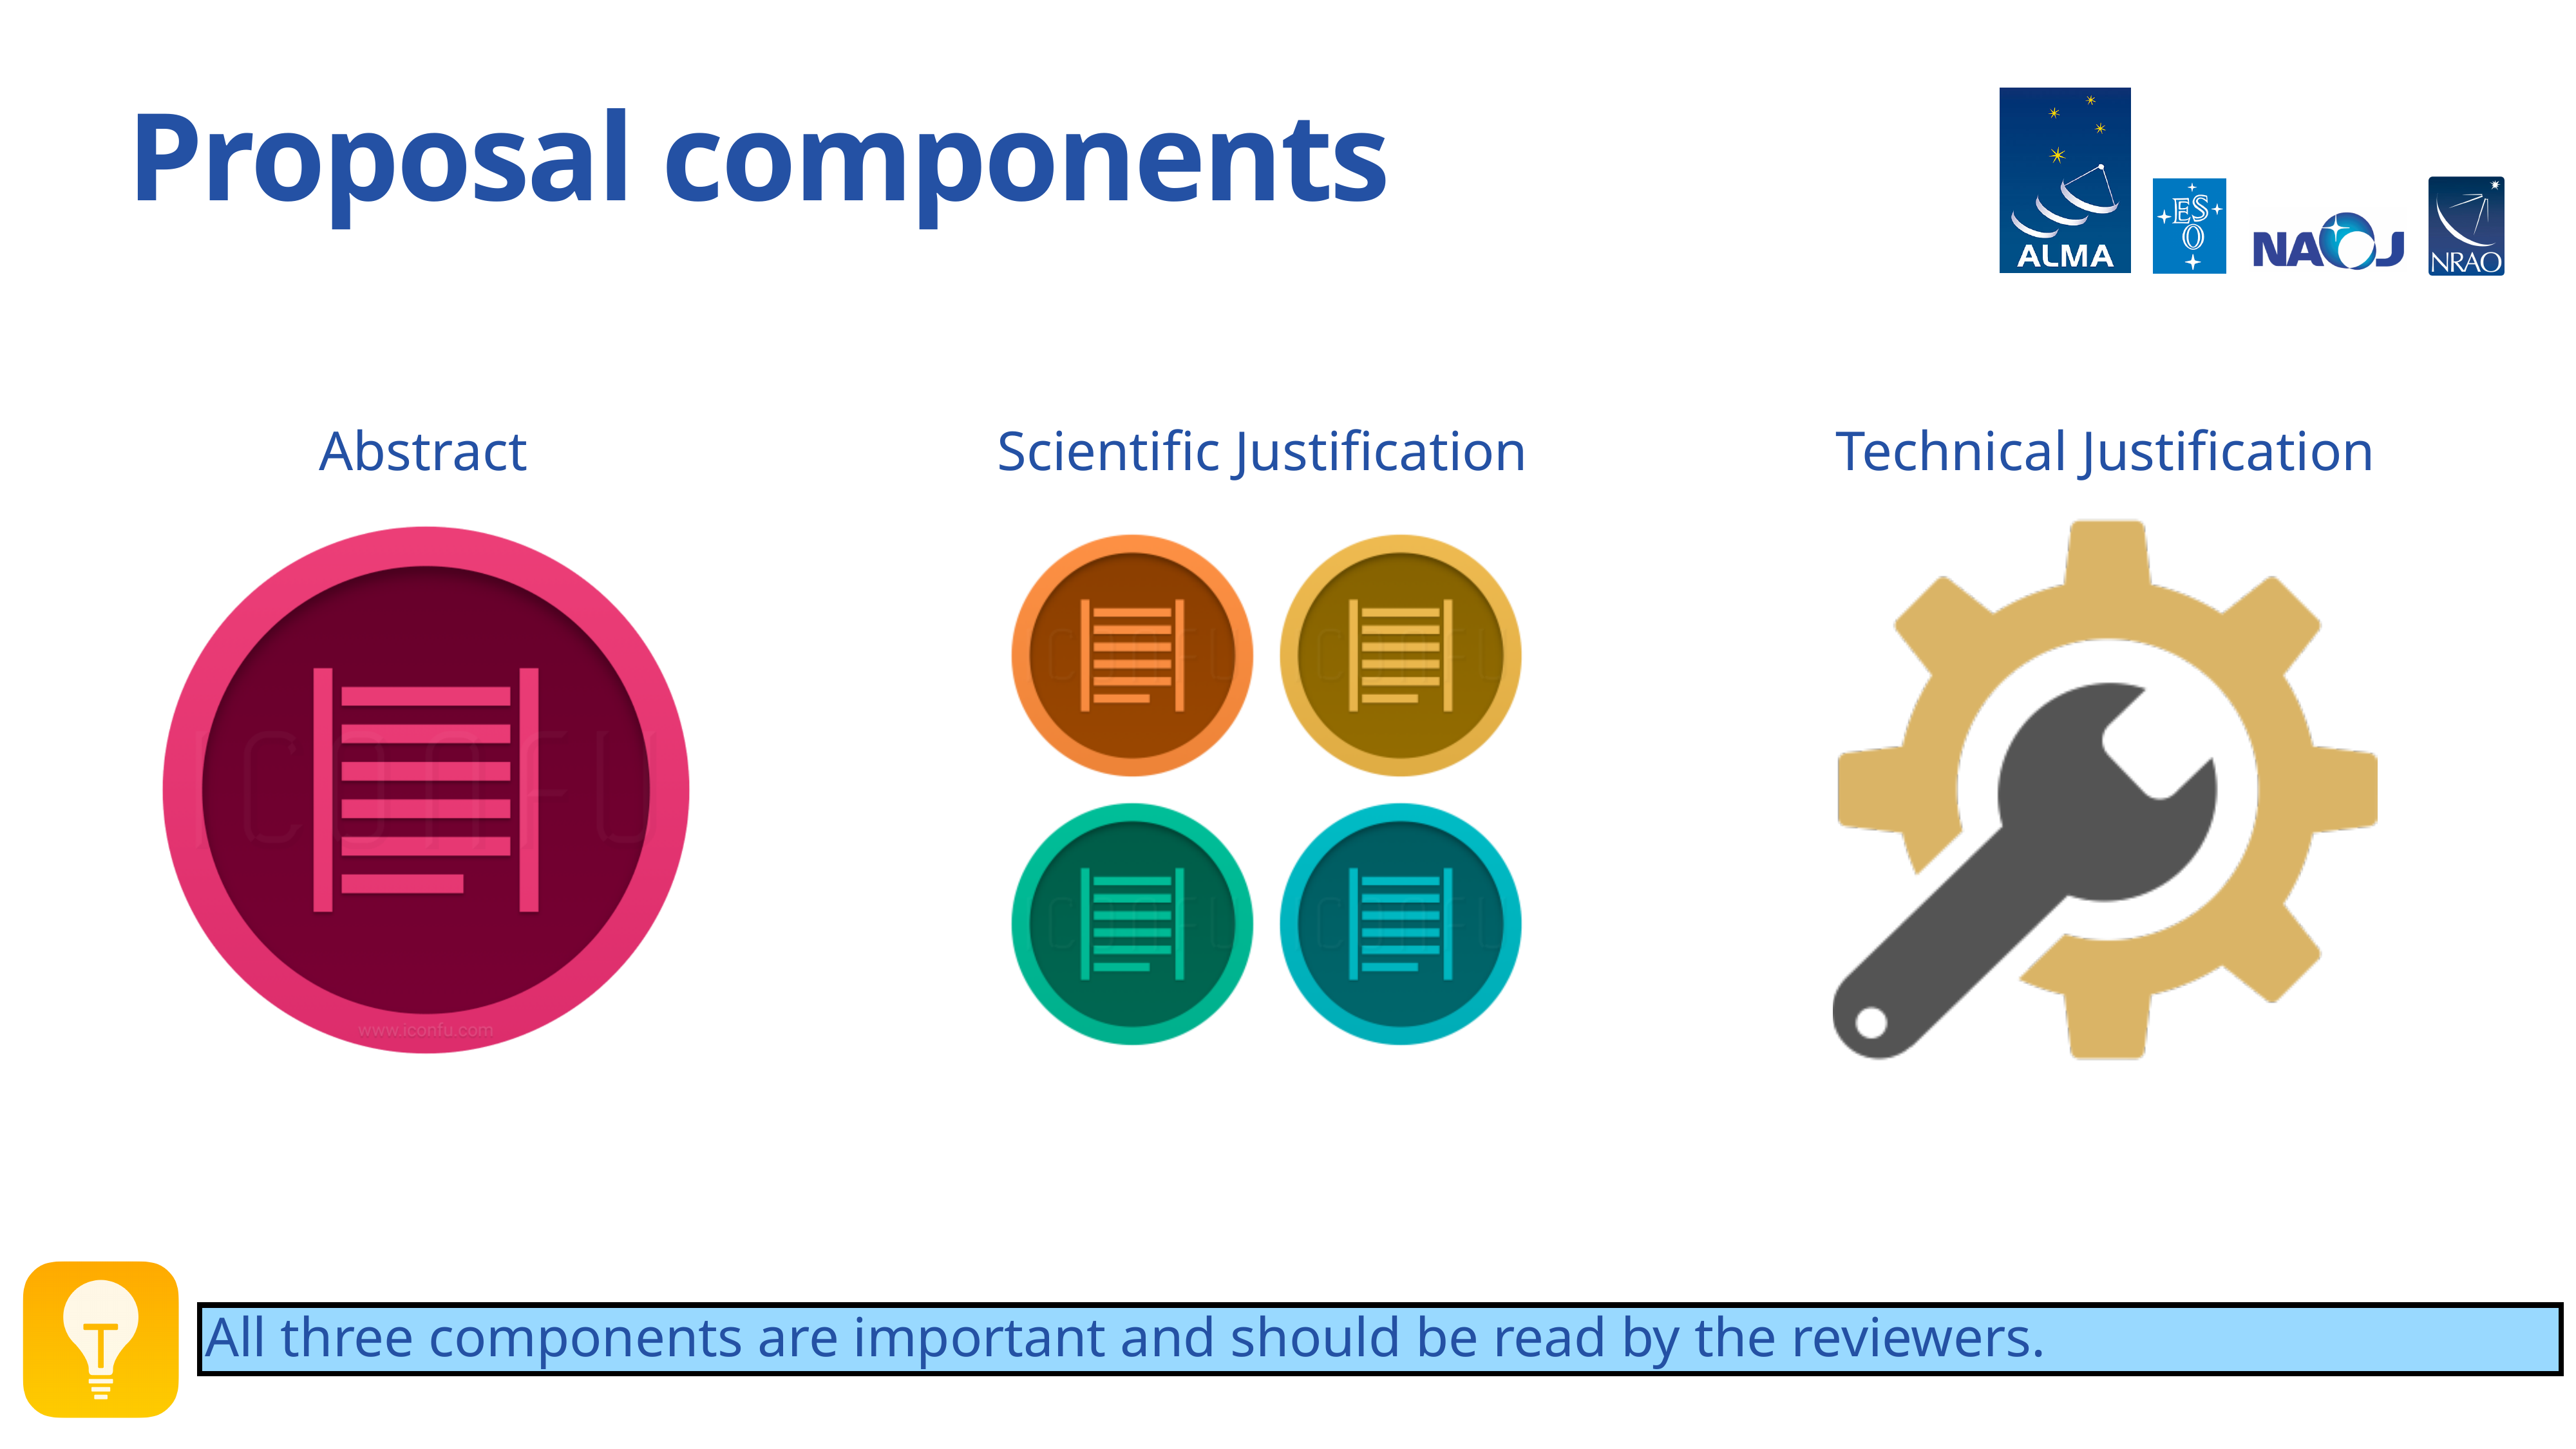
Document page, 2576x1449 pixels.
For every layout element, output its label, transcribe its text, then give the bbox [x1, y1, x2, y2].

title Proposal components [121, 102, 1914, 261]
picture [994, 522, 1531, 1059]
text_box Abstract [314, 411, 533, 487]
text_box Technical Justification [1830, 411, 2381, 487]
picture [12, 1250, 191, 1429]
picture [2153, 178, 2226, 274]
picture [154, 518, 693, 1063]
picture [2000, 88, 2131, 273]
text_box Scientific Justification [992, 411, 1534, 487]
picture [2429, 176, 2505, 276]
picture [1833, 518, 2378, 1063]
picture [2249, 207, 2407, 272]
text_box All three components are important and should be read by the reviewers. [199, 1305, 2562, 1374]
